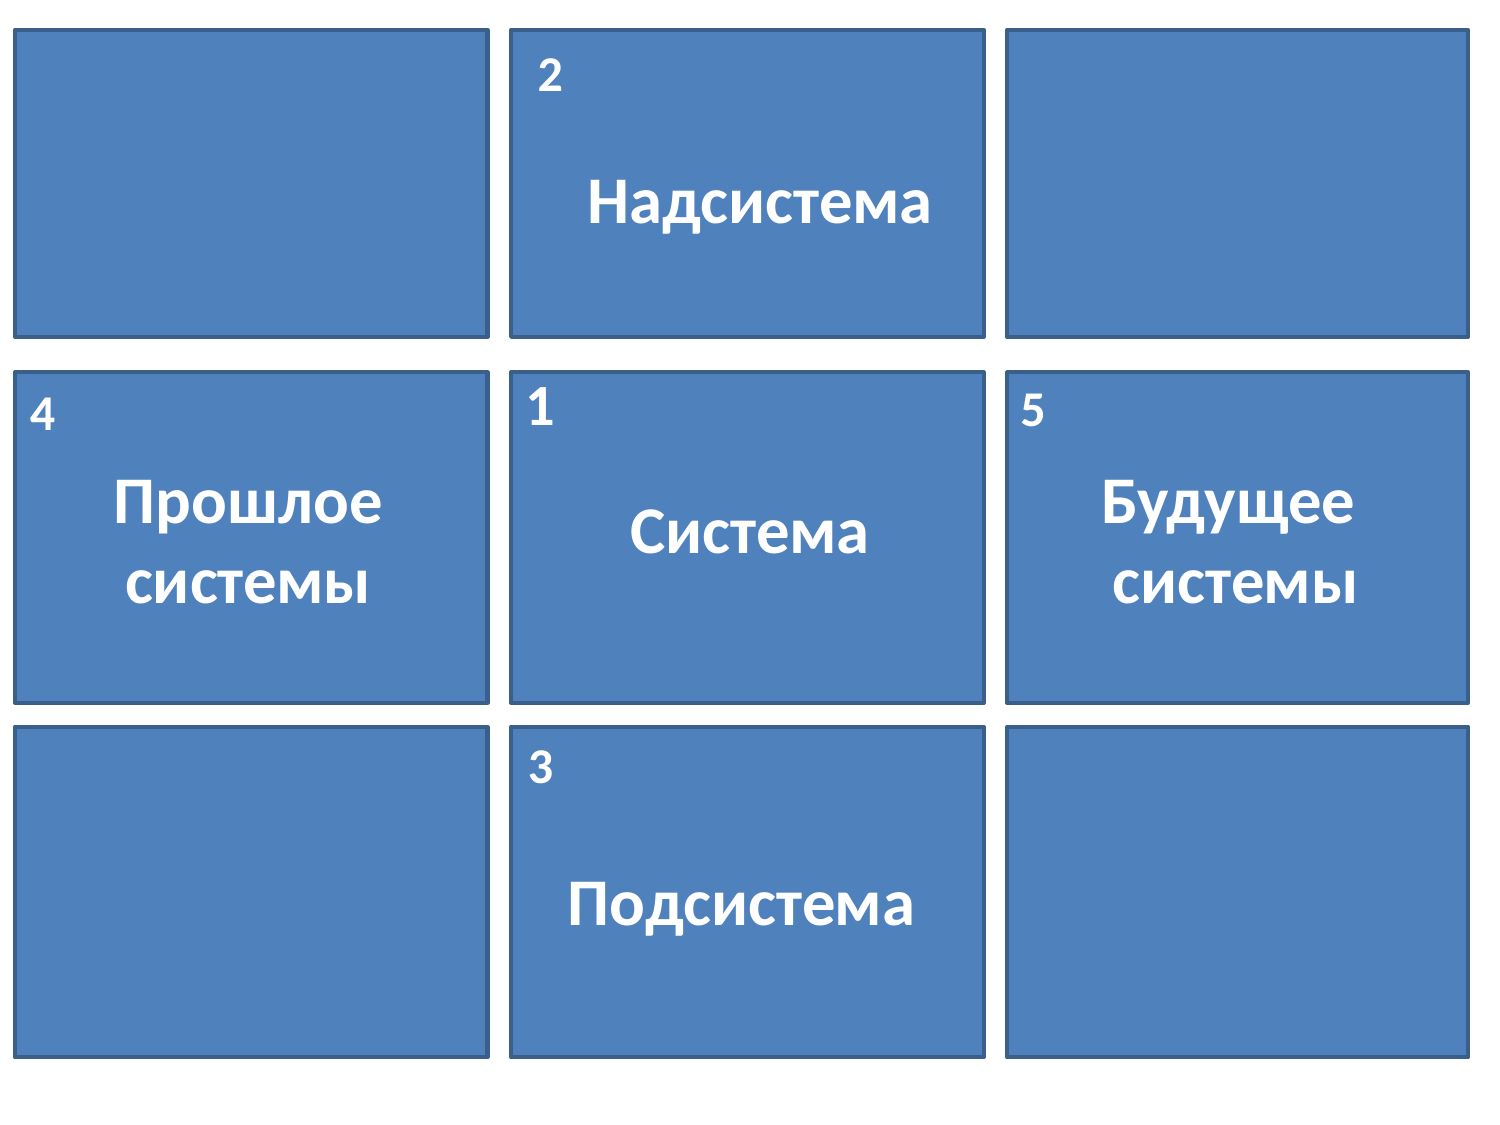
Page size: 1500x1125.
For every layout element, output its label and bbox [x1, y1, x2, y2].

text_box [14, 29, 1469, 1058]
